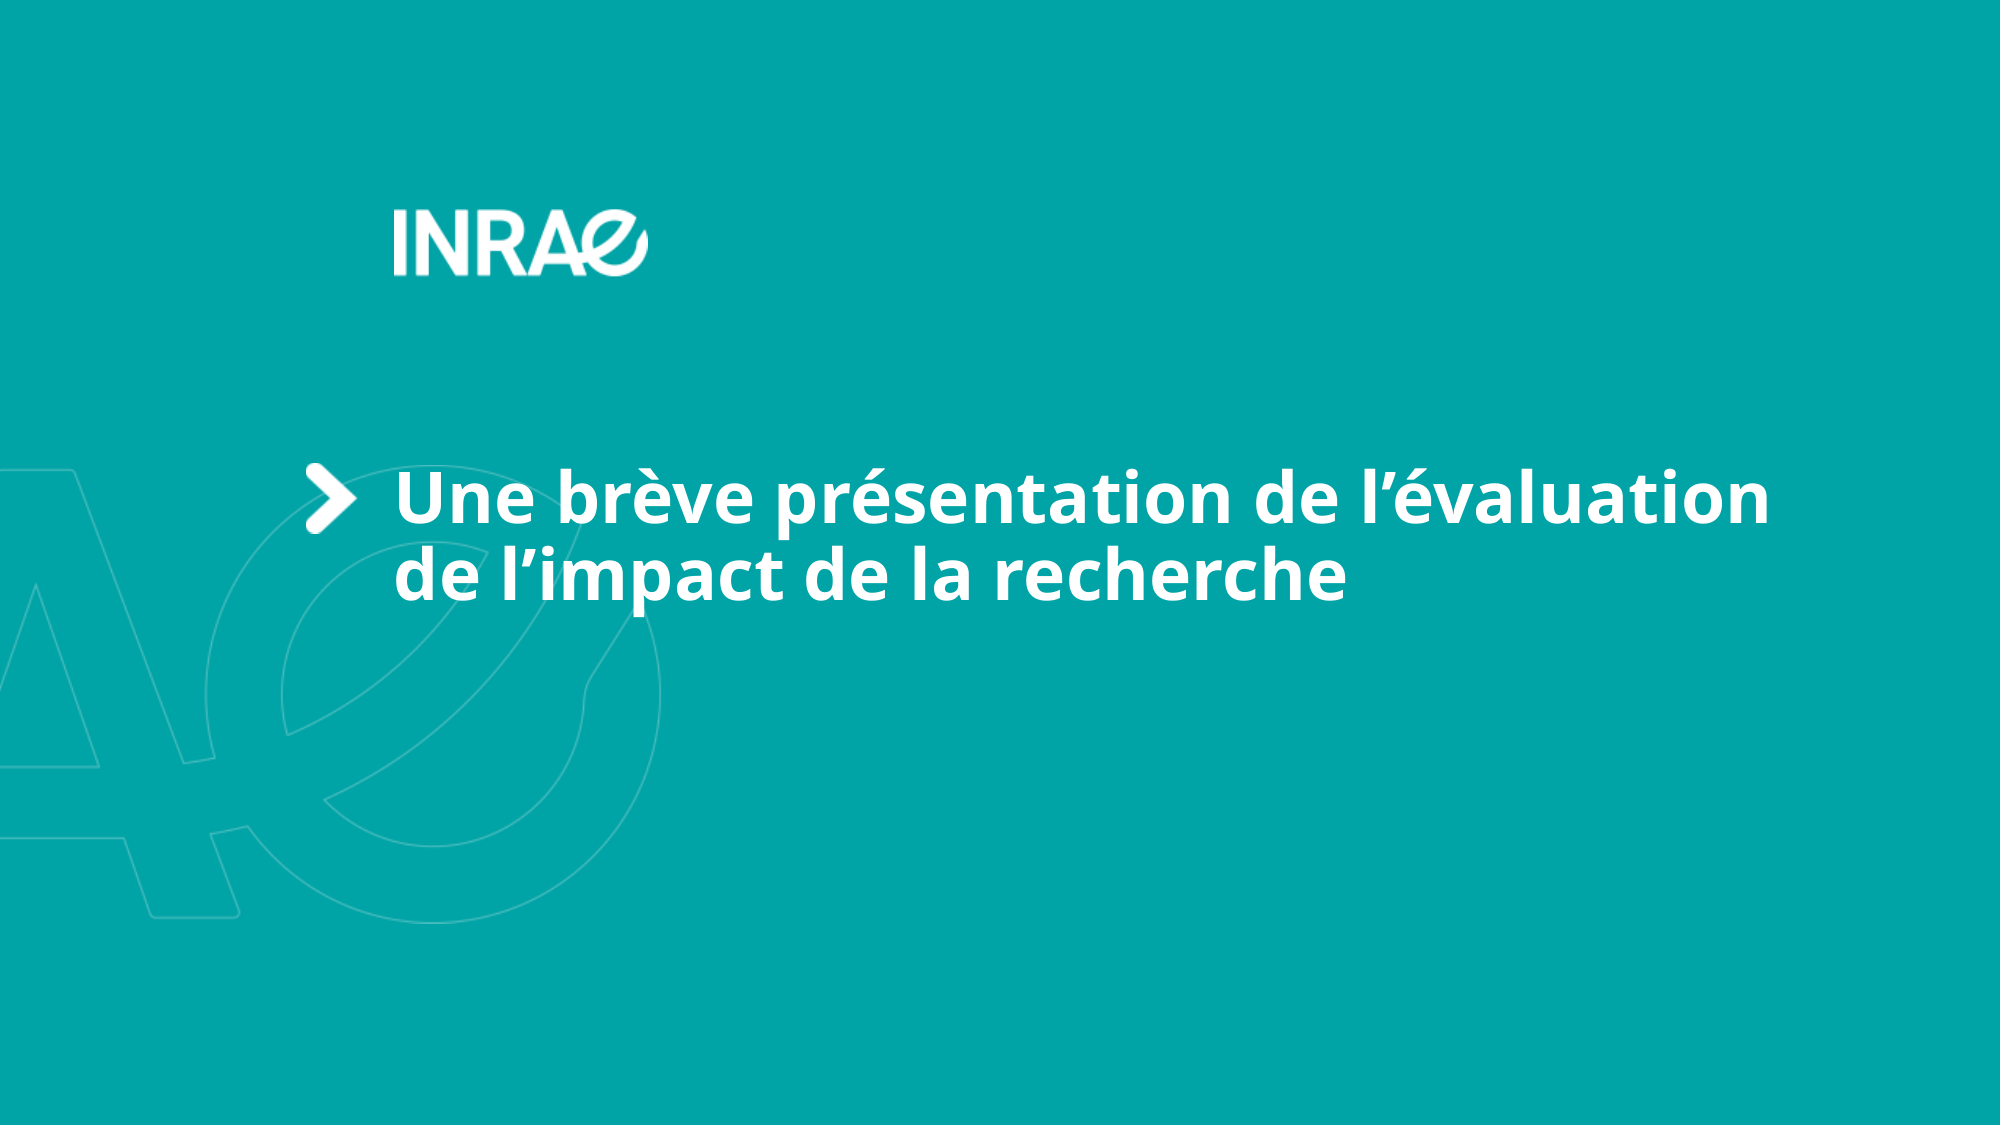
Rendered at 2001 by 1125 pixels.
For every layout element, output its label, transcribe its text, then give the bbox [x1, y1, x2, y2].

picture [394, 208, 648, 278]
title Une brève présentation de l’évaluation de l’impact de la recherche [394, 453, 1894, 628]
picture [0, 463, 669, 924]
